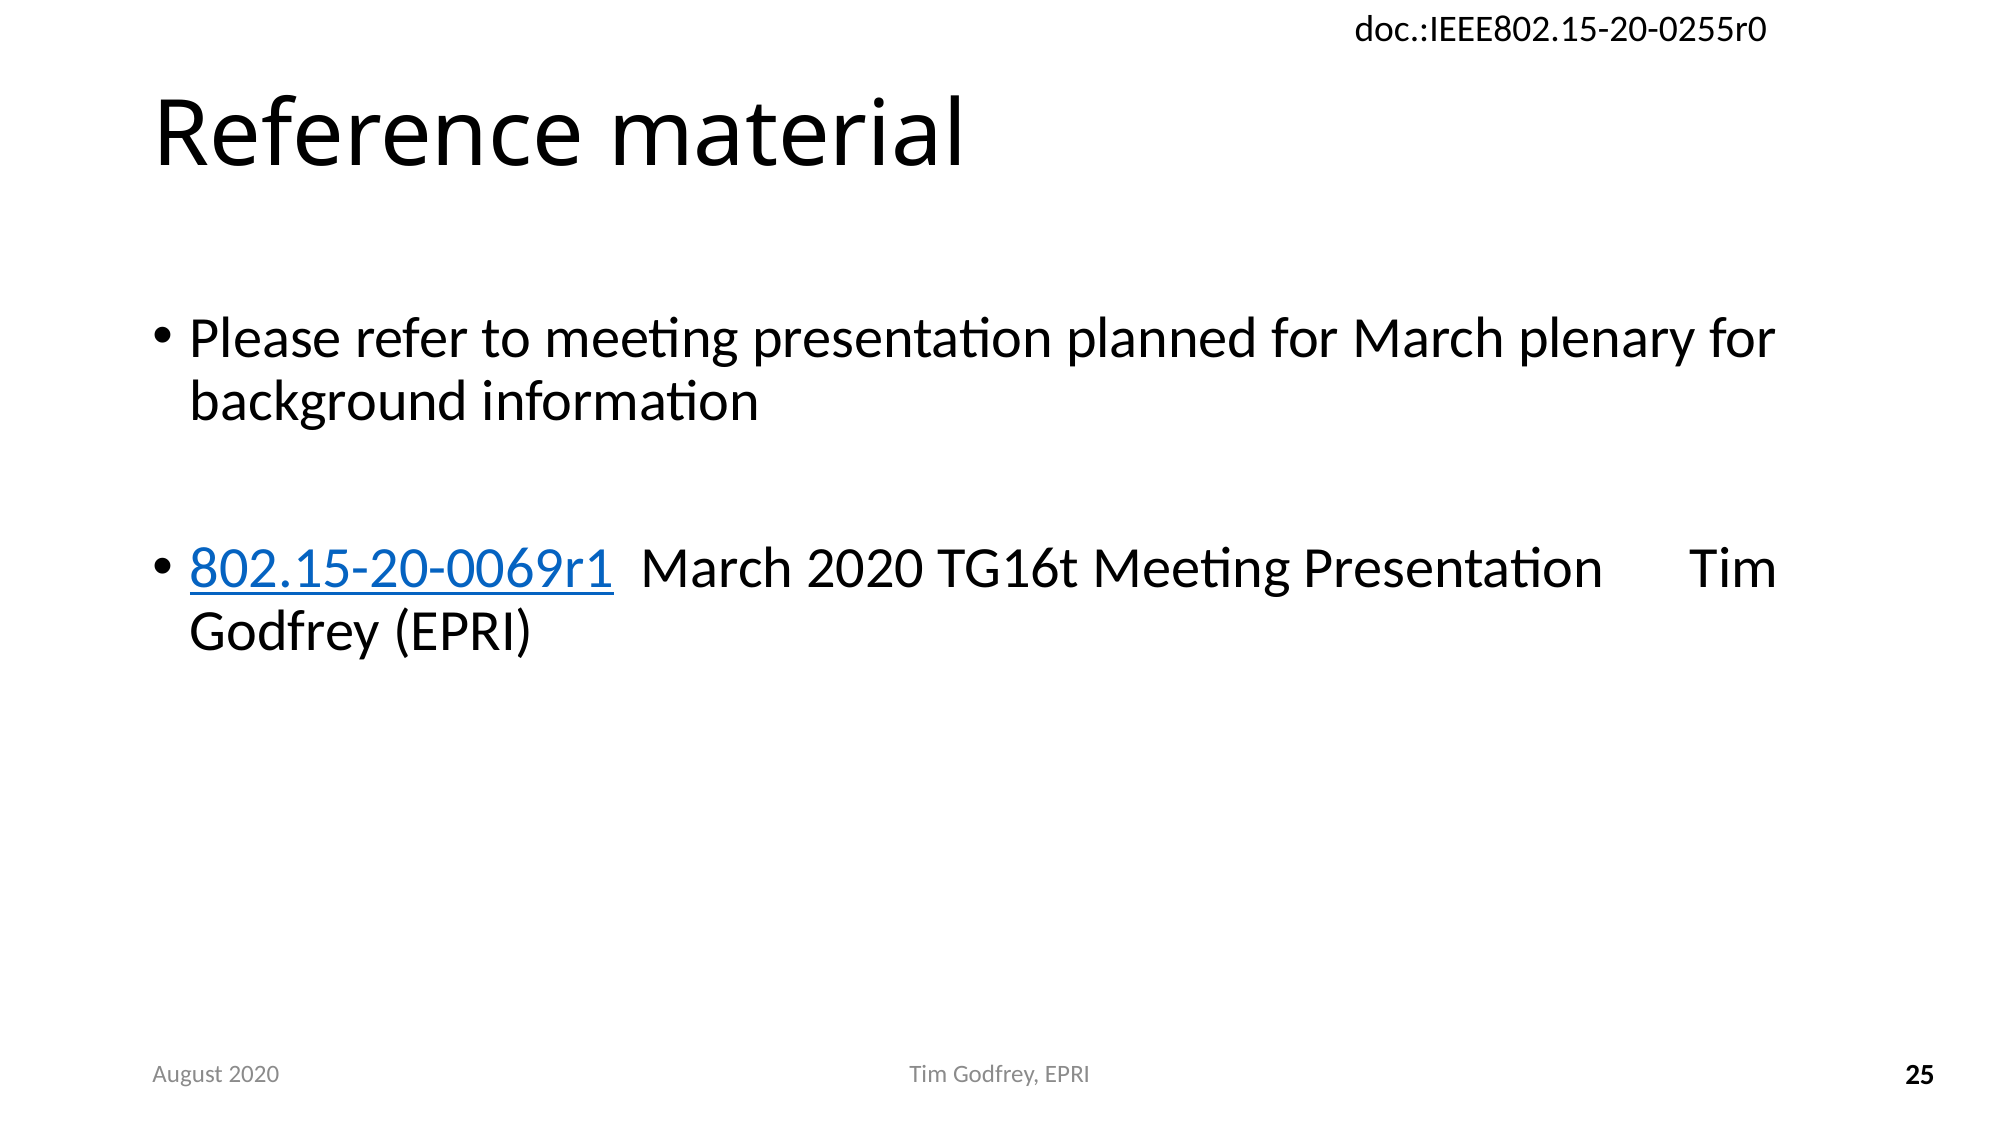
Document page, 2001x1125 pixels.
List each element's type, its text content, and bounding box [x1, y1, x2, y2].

title Reference material [137, 59, 1863, 213]
slide_number 25 [1462, 1042, 1950, 1103]
list Please refer to meeting presentation planned for March plenary for background information 802.15-20-0069r1 March 2020 TG16t Meeting Presentation Tim Godfrey (EPRI) [137, 299, 1863, 1014]
footer Tim Godfrey, EPRI [662, 1042, 1338, 1103]
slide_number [137, 1042, 588, 1103]
